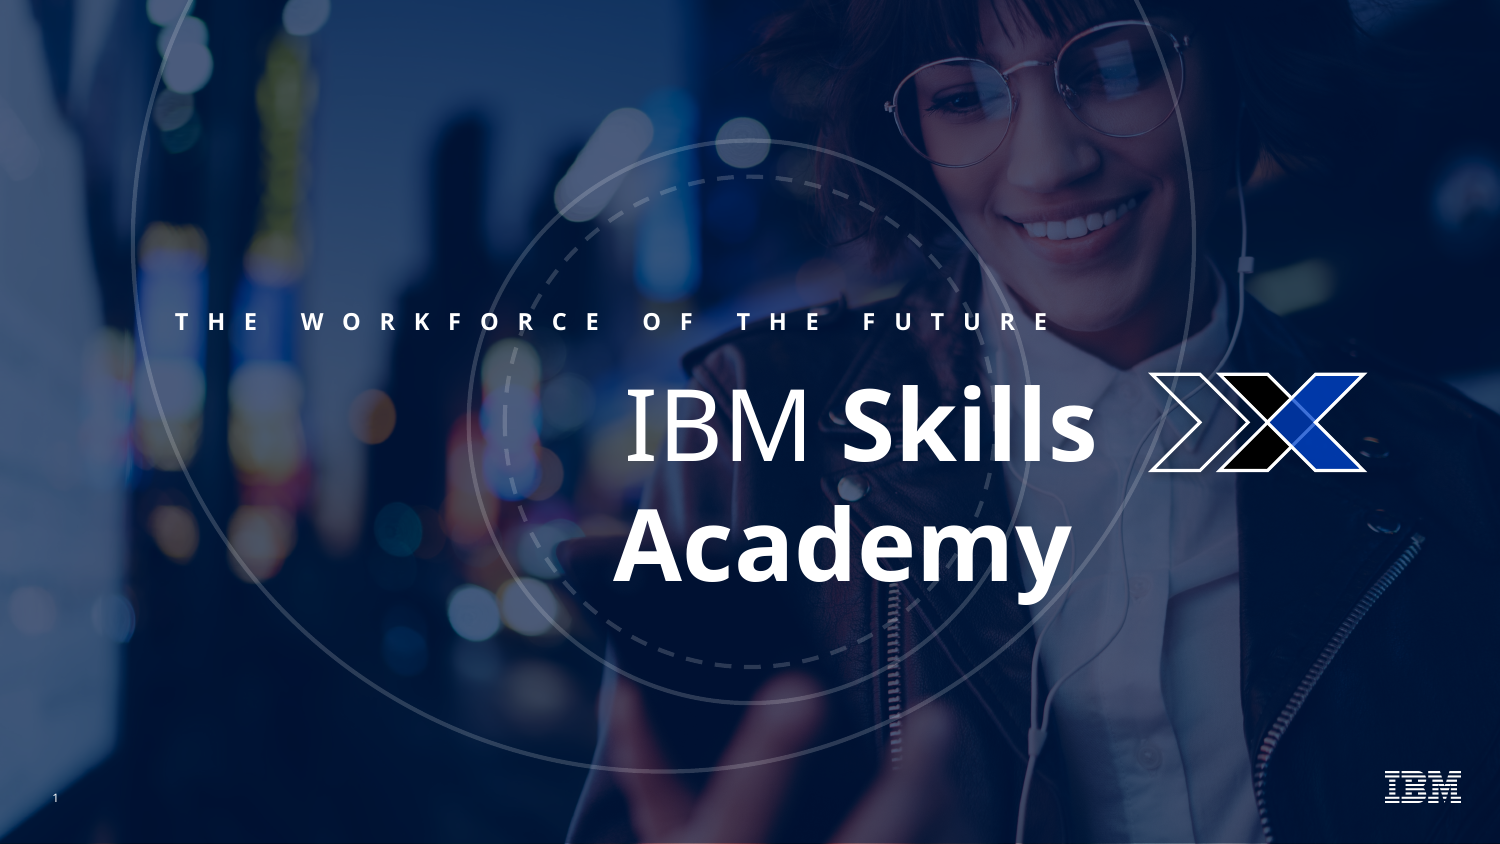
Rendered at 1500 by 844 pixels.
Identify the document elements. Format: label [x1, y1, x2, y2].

text_box [136, 353, 1364, 491]
picture [0, 0, 1500, 844]
